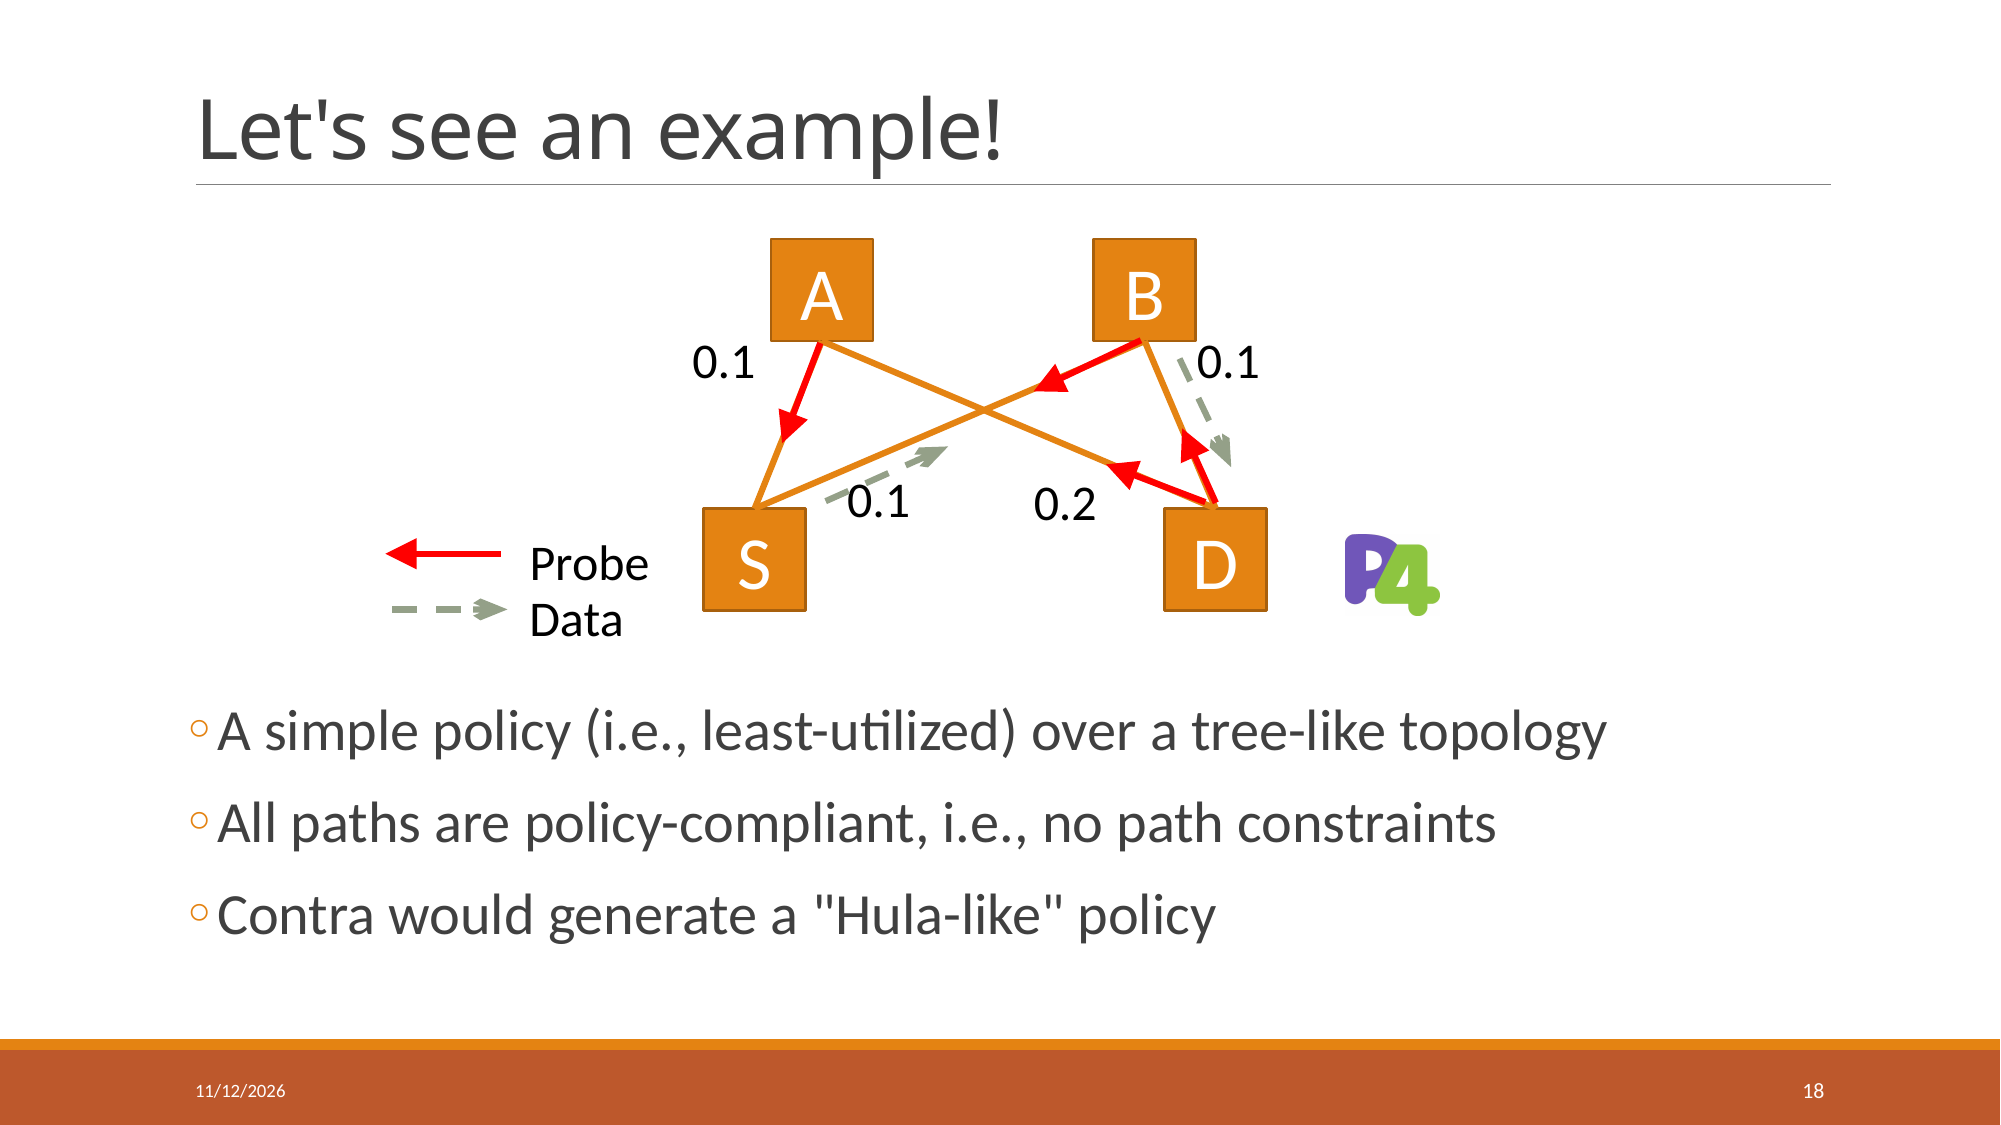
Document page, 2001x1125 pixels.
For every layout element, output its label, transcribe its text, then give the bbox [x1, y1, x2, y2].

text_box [703, 548, 1268, 612]
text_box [384, 522, 667, 600]
slide_number 18 [1624, 1059, 1840, 1120]
list A simple policy (i.e., least-utilized) over a tree-like topology All paths are policy-compliant, i.e., no path constraints Contra would generate a "Hula-like" policy [180, 692, 1830, 1012]
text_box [391, 579, 640, 656]
picture [1345, 533, 1440, 616]
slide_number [180, 1059, 586, 1120]
title Let's see an example! [180, 47, 1830, 185]
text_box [677, 320, 1365, 539]
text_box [825, 358, 1232, 502]
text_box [703, 238, 1268, 317]
